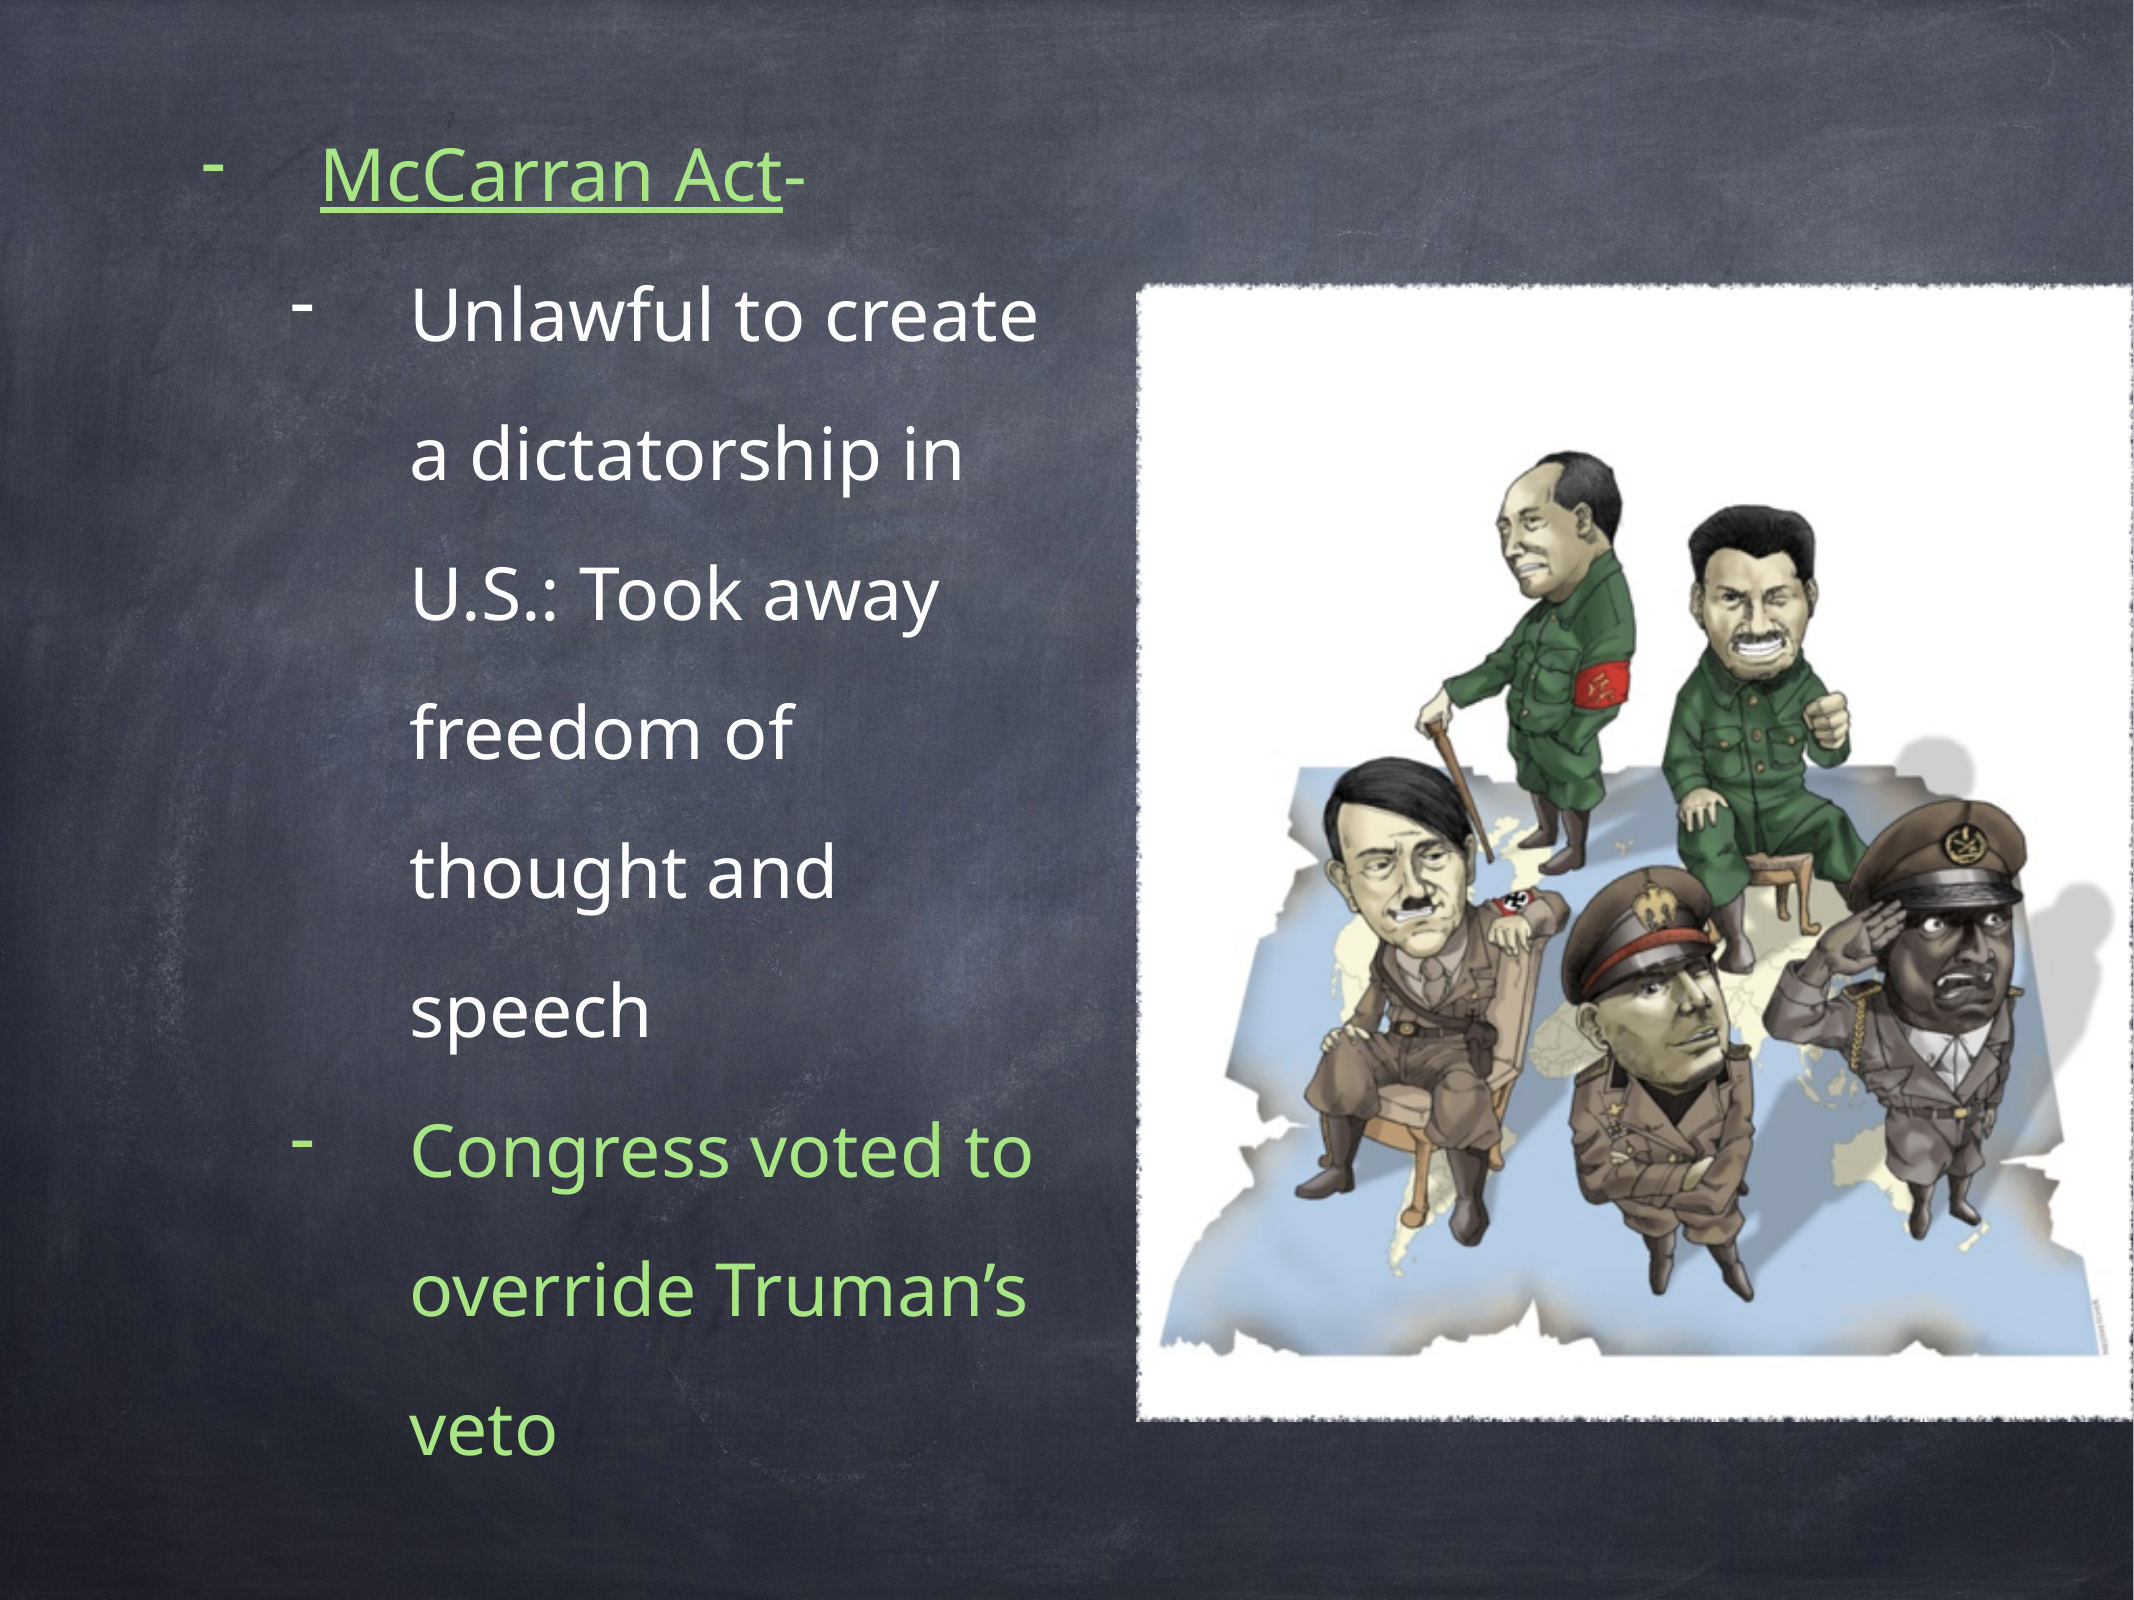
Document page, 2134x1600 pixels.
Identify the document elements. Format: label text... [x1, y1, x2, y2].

picture [0, 0, 2134, 1600]
list McCarran Act- Unlawful to create a dictatorship in U.S.: Took away freedom of thought and speech Congress voted to override Truman’s veto [192, 63, 1074, 1484]
